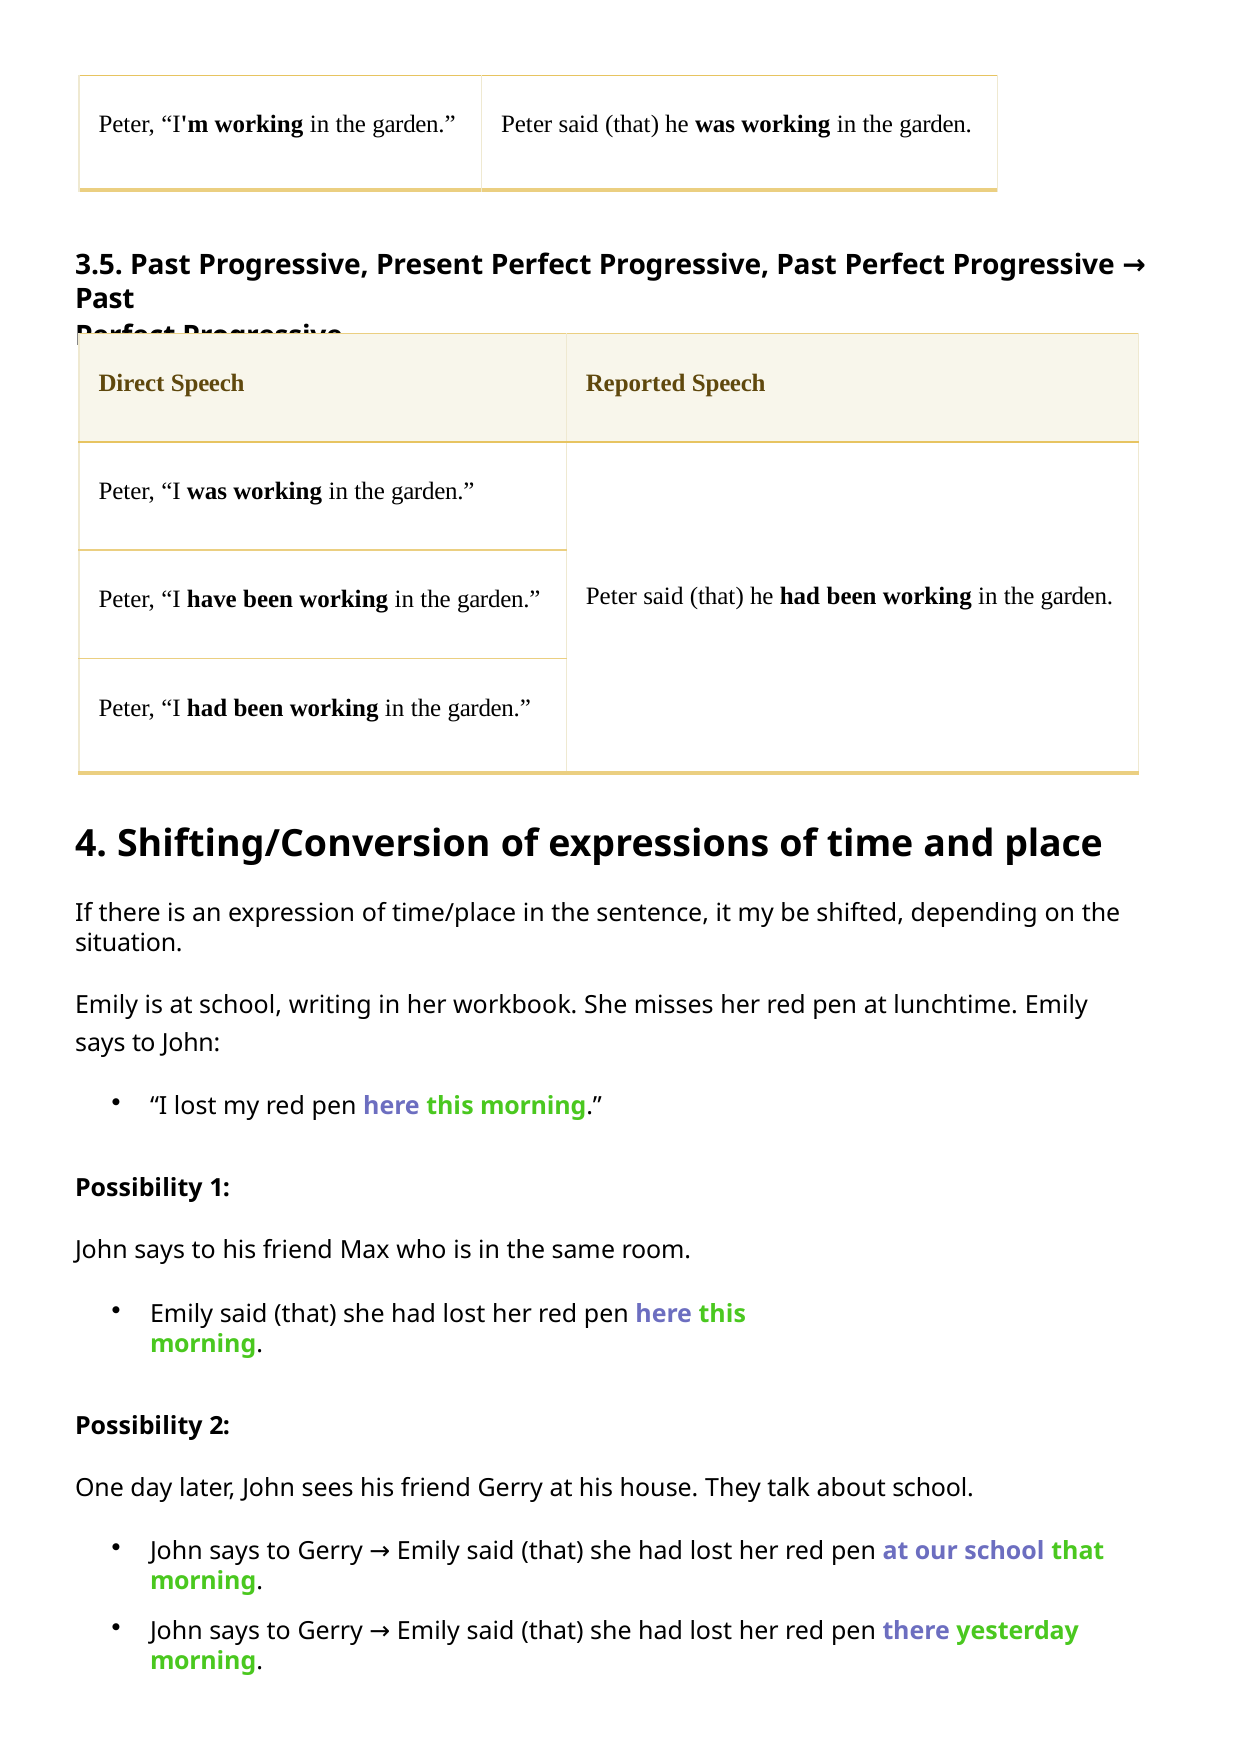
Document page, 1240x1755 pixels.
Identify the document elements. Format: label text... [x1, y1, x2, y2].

table_cell Peter, “I was working in the garden.” [80, 443, 566, 549]
text_box Possibility 1: John says to his friend Max who is in the same room. Emily said (that) she had lost her red pen here this morning. [72, 1169, 825, 1358]
table_header Peter said (that) he was working in the garden. [482, 76, 997, 188]
table_header Direct Speech [80, 334, 566, 441]
table_cell Peter, “I have been working in the garden.” [80, 551, 566, 658]
text_box Possibility 2: One day later, John sees his friend Gerry at his house. They talk about school. John says to Gerry → Emily said (that) she had lost her red pen at our school that morning. John says to Gerry → Emily said (that) she had lost her red pen there yesterday morning. [72, 1407, 1167, 1675]
text_box Shifting/Conversion of expressions of time and place If there is an expression of time/place in the sentence, it my be shifted, depending on the situation. Emily is at school, writing in her workbook. She misses her red pen at lunchtime. Emily says to John: “I lost my red pen here this morning.” [72, 816, 1166, 1120]
table_cell Peter said (that) he had been working in the garden. [567, 443, 1138, 771]
table_cell Peter, “I had been working in the garden.” [80, 659, 566, 771]
table_header Reported Speech [567, 334, 1138, 441]
text_box 3.5. Past Progressive, Present Perfect Progressive, Past Perfect Progressive → Past Perfect Progressive [72, 240, 1155, 352]
table_header Peter, “I'm working in the garden.” [80, 76, 481, 188]
